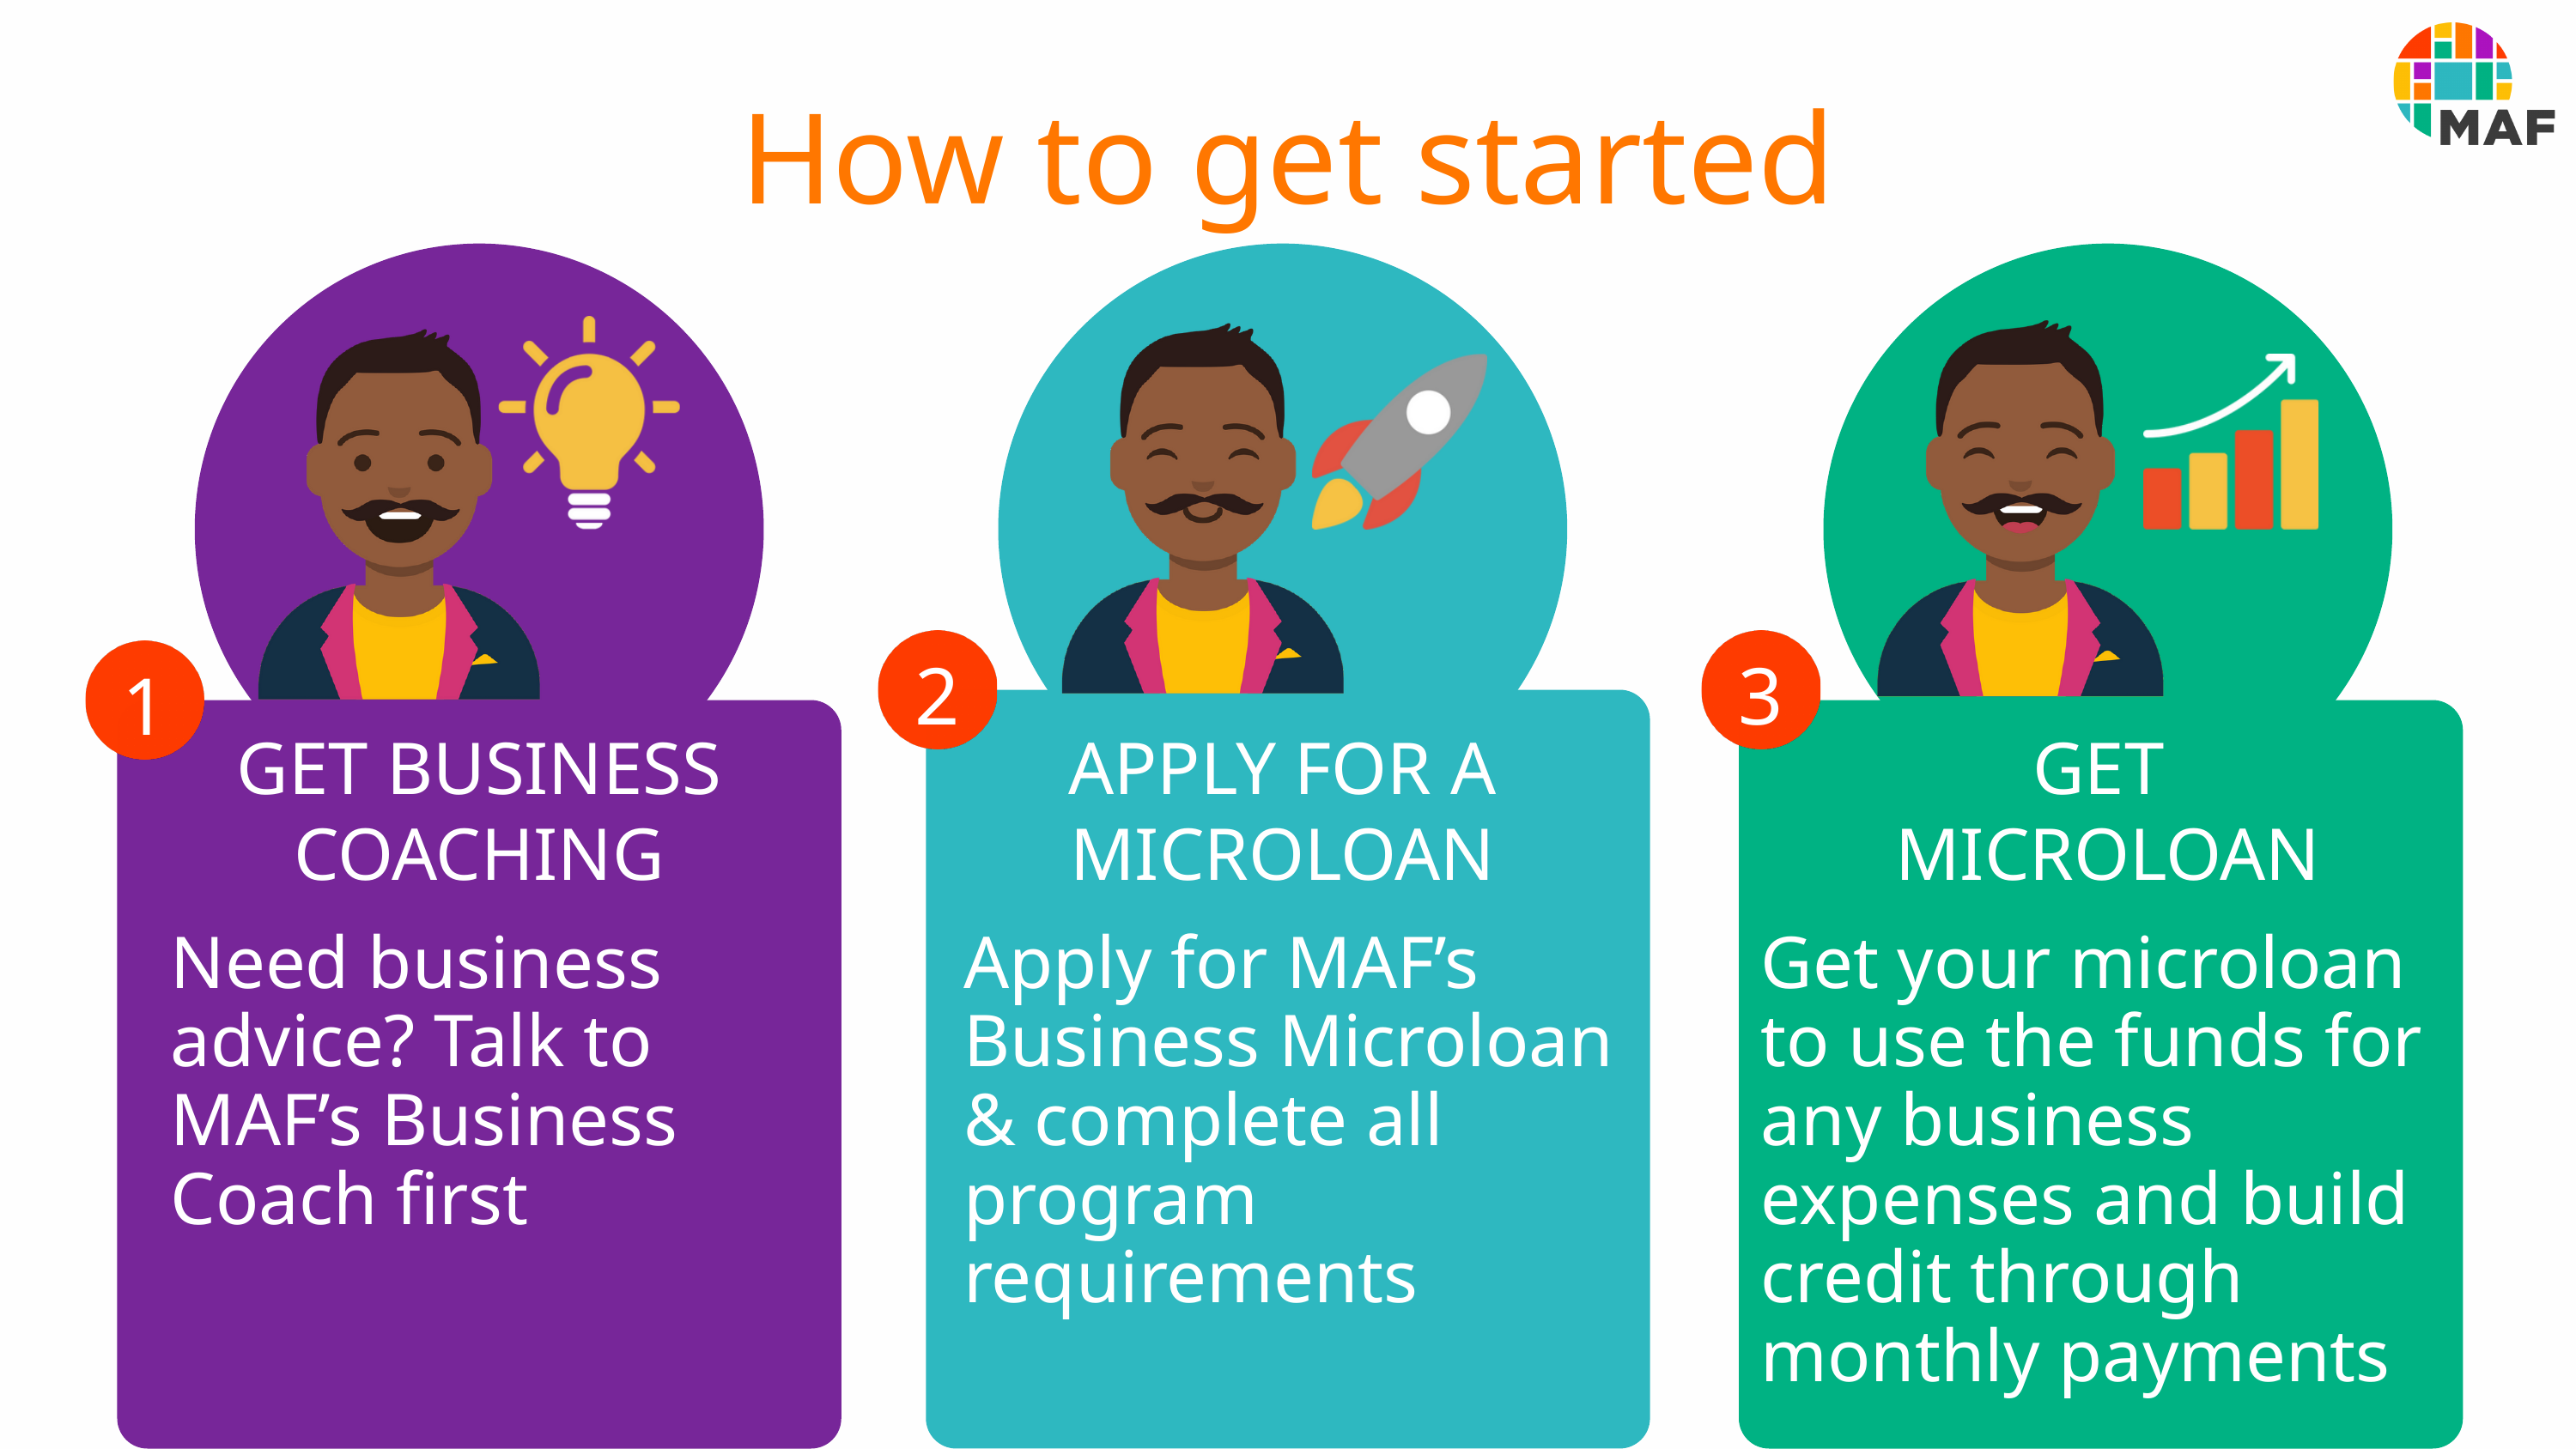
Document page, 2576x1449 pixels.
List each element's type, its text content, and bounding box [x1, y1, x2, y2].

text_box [193, 243, 766, 698]
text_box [1821, 243, 2394, 698]
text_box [926, 689, 1650, 1449]
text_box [1701, 630, 1821, 750]
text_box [85, 640, 205, 760]
text_box How to get started [475, 104, 2101, 229]
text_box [878, 630, 998, 750]
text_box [1738, 700, 2464, 1449]
text_box [2393, 22, 2555, 145]
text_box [996, 243, 1569, 688]
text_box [117, 700, 841, 1449]
